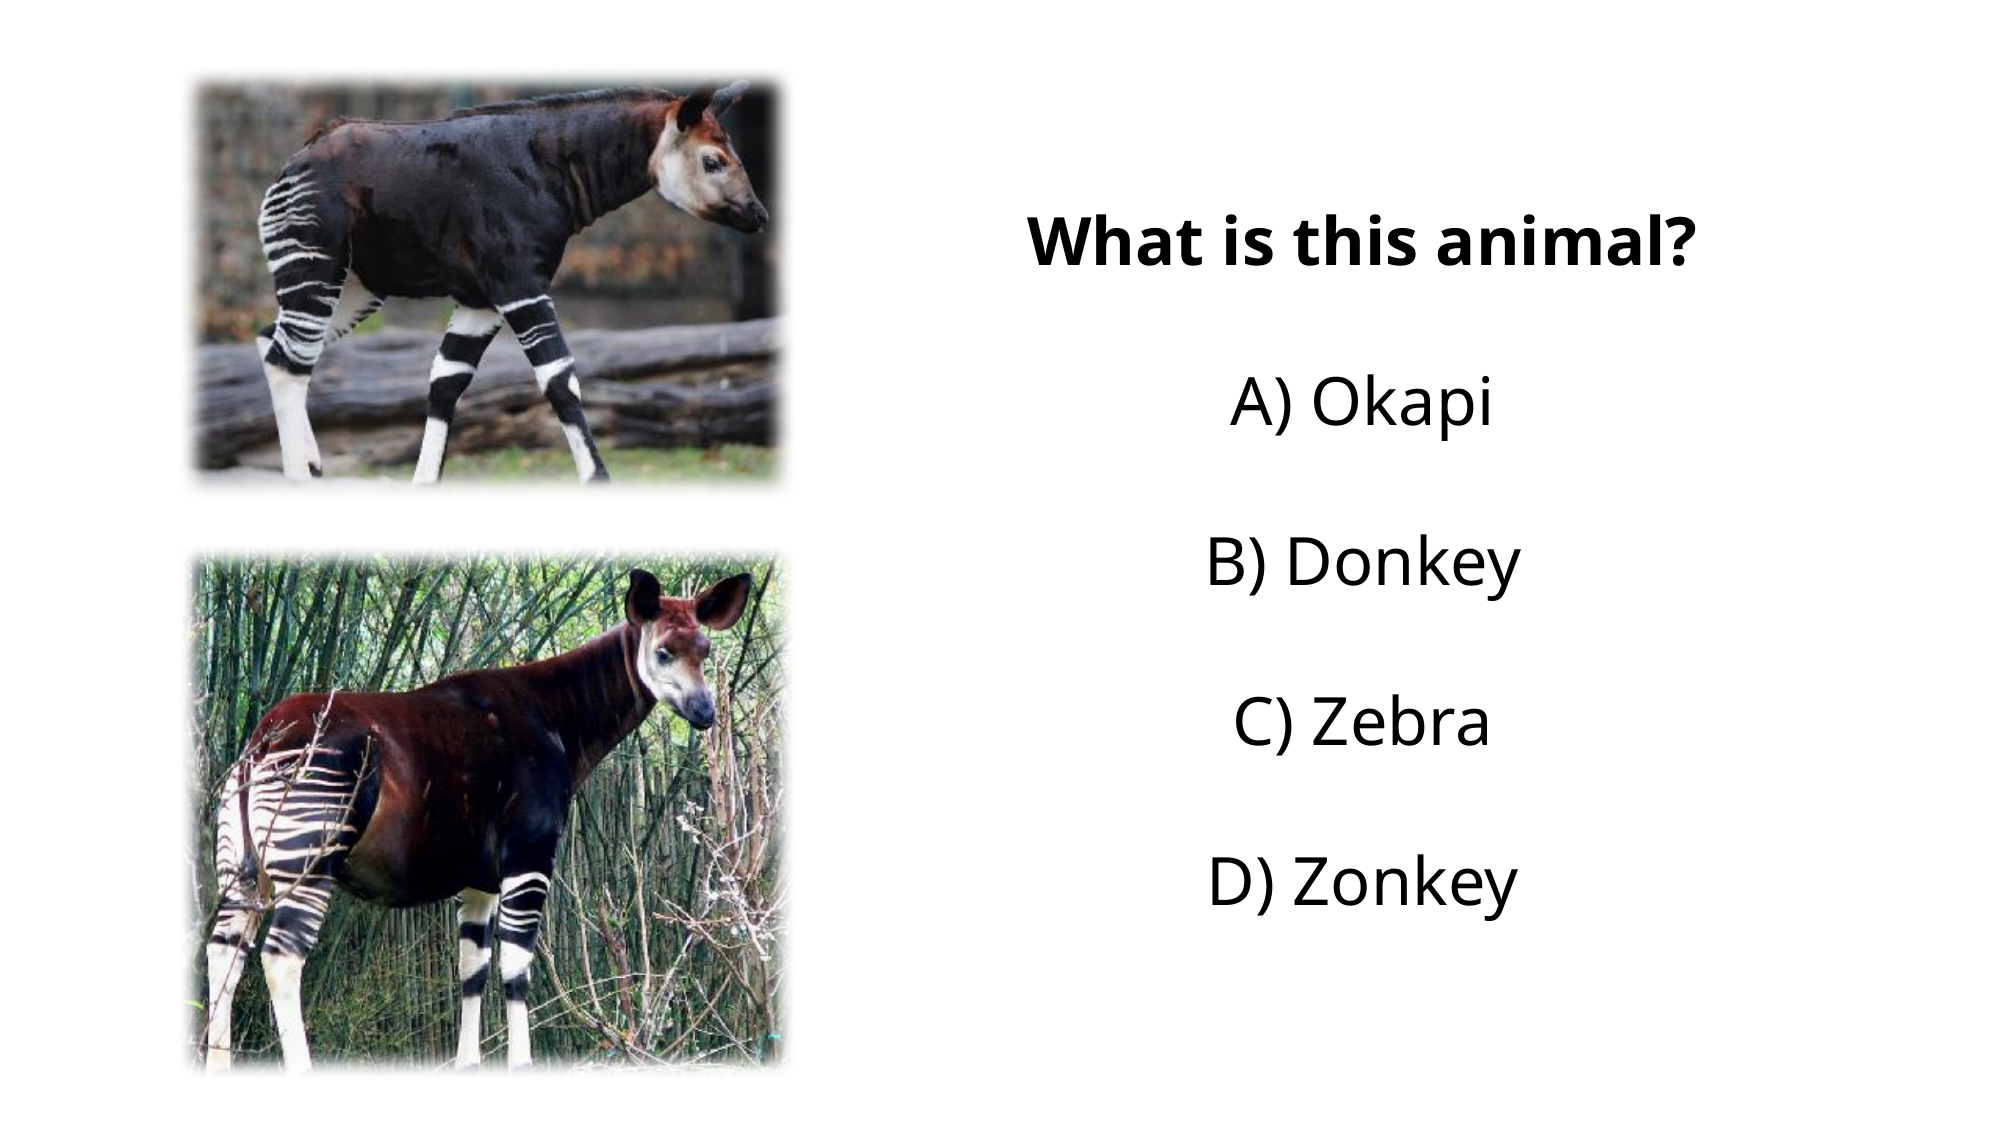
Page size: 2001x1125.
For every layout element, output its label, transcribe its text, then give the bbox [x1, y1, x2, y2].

picture [178, 65, 796, 500]
text_box What is this animal? Okapi B) Donkey C) Zebra D) Zonkey [904, 191, 1822, 926]
picture [178, 543, 796, 1080]
